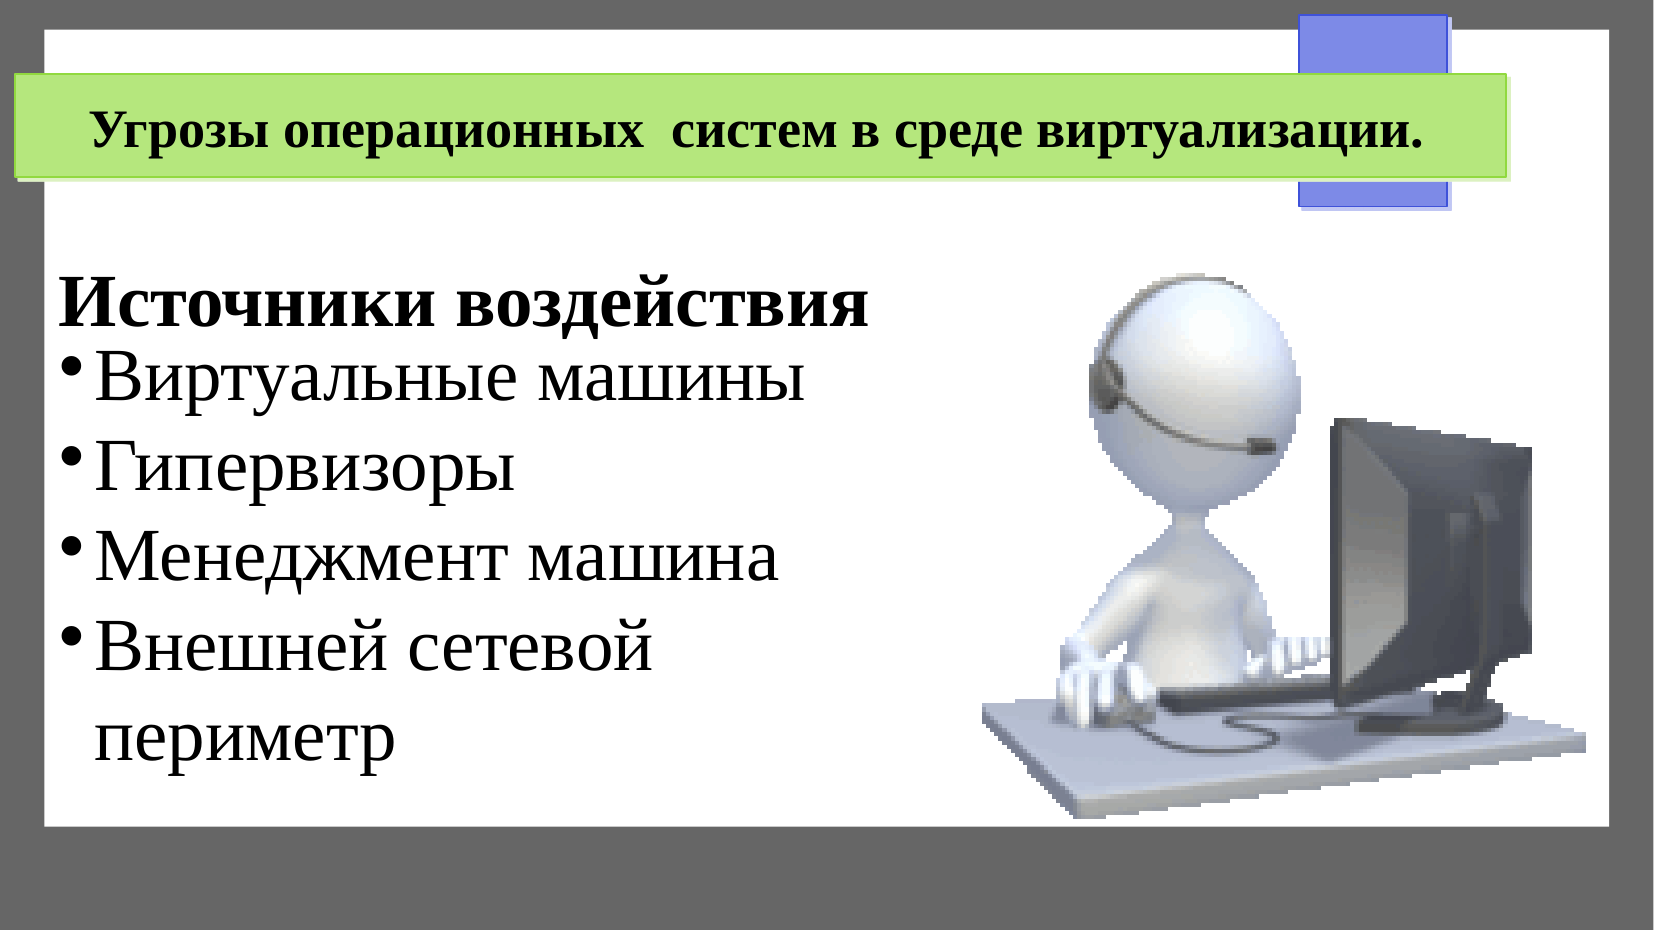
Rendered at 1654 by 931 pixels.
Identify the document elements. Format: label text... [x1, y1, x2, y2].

text_box Виртуальные машины Гипервизоры Менеджмент машина Внешней сетевой периметр [58, 325, 897, 916]
title Угрозы операционных систем в среде виртуализации. [88, 73, 1506, 161]
text_box Источники воздействия [59, 161, 1595, 328]
picture [974, 235, 1595, 857]
